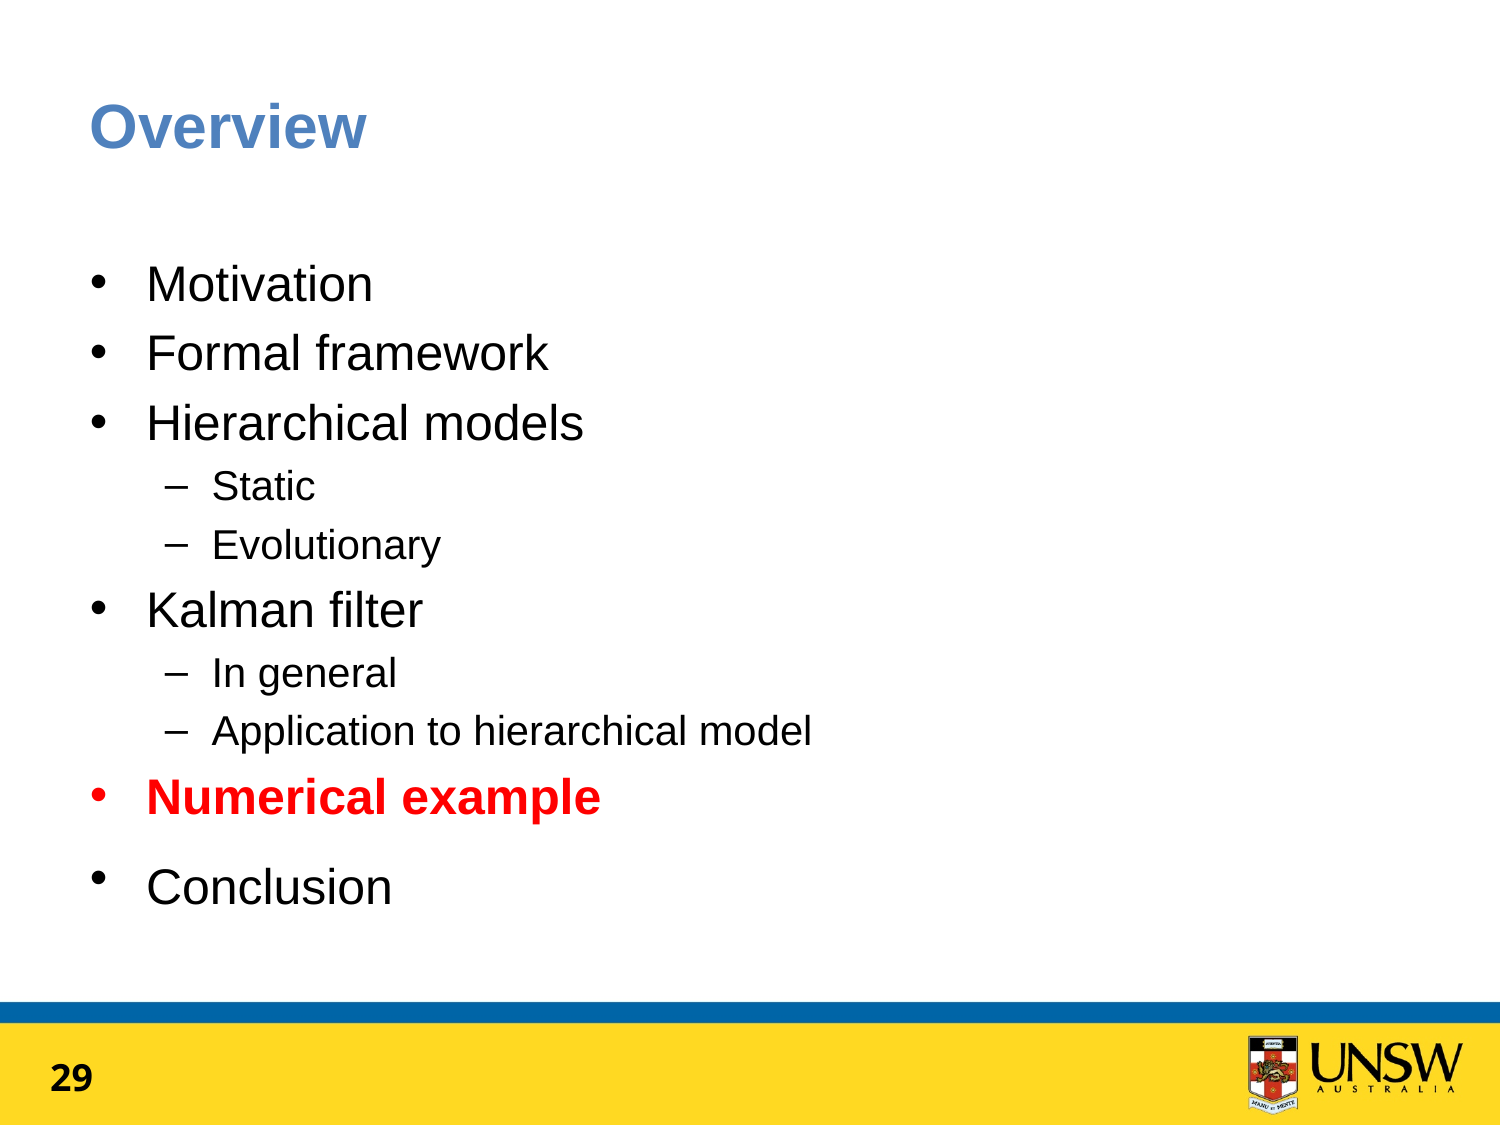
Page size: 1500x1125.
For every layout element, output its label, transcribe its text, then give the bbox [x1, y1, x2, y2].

list Motivation Formal framework Hierarchical models Static Evolutionary Kalman filter In general Application to hierarchical model Numerical example Conclusion [75, 243, 1425, 953]
picture [0, 0, 1500, 1125]
title Overview [75, 78, 1425, 209]
